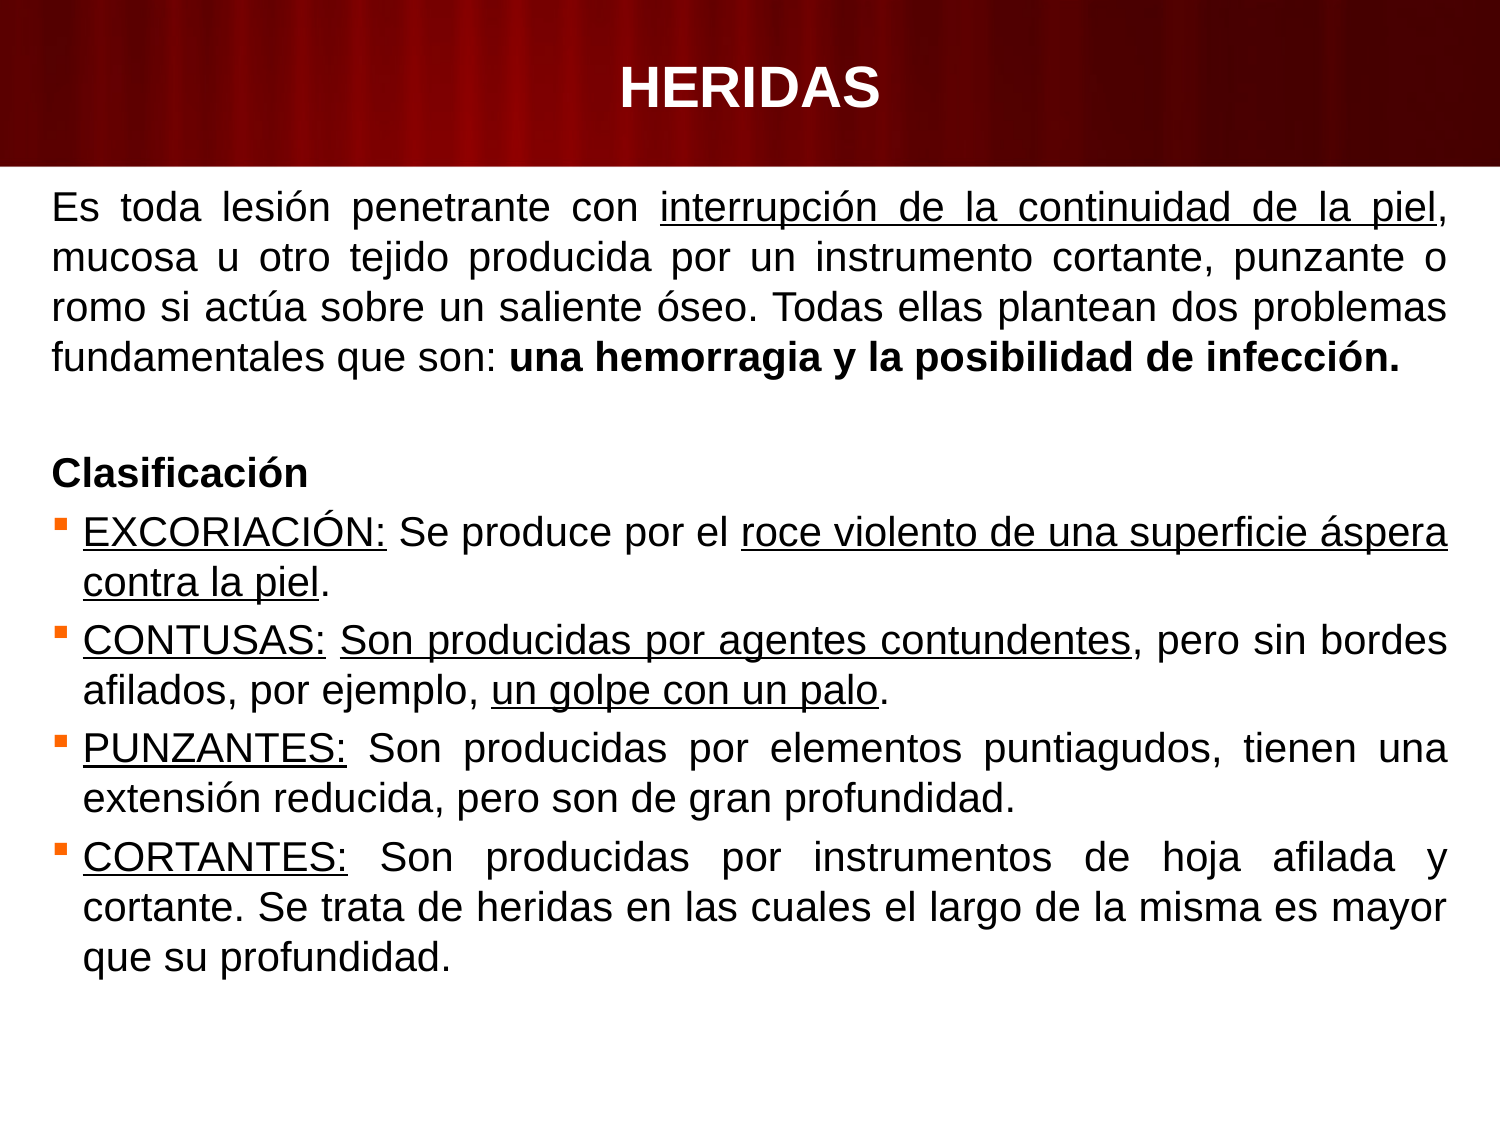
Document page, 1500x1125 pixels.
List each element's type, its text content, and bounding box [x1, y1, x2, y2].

picture [0, 0, 1500, 1125]
list Es toda lesión penetrante con interrupción de la continuidad de la piel, mucosa u otro tejido producida por un instrumento cortante, punzante o romo si actúa sobre un saliente óseo. Todas ellas plantean dos problemas fundamentales que son: una hemorragia y la posibilidad de infección. Clasificación EXCORIACIÓN: Se produce por el roce violento de una superficie áspera contra la piel. CONTUSAS: Son producidas por agentes contundentes, pero sin bordes afilados, por ejemplo, un golpe con un palo. PUNZANTES: Son producidas por elementos puntiagudos, tienen una extensión reducida, pero son de gran profundidad. CORTANTES: Son producidas por instrumentos de hoja afilada y cortante. Se trata de heridas en las cuales el largo de la misma es mayor que su profundidad. [51, 171, 1449, 1060]
title HERIDAS [51, 35, 1449, 135]
